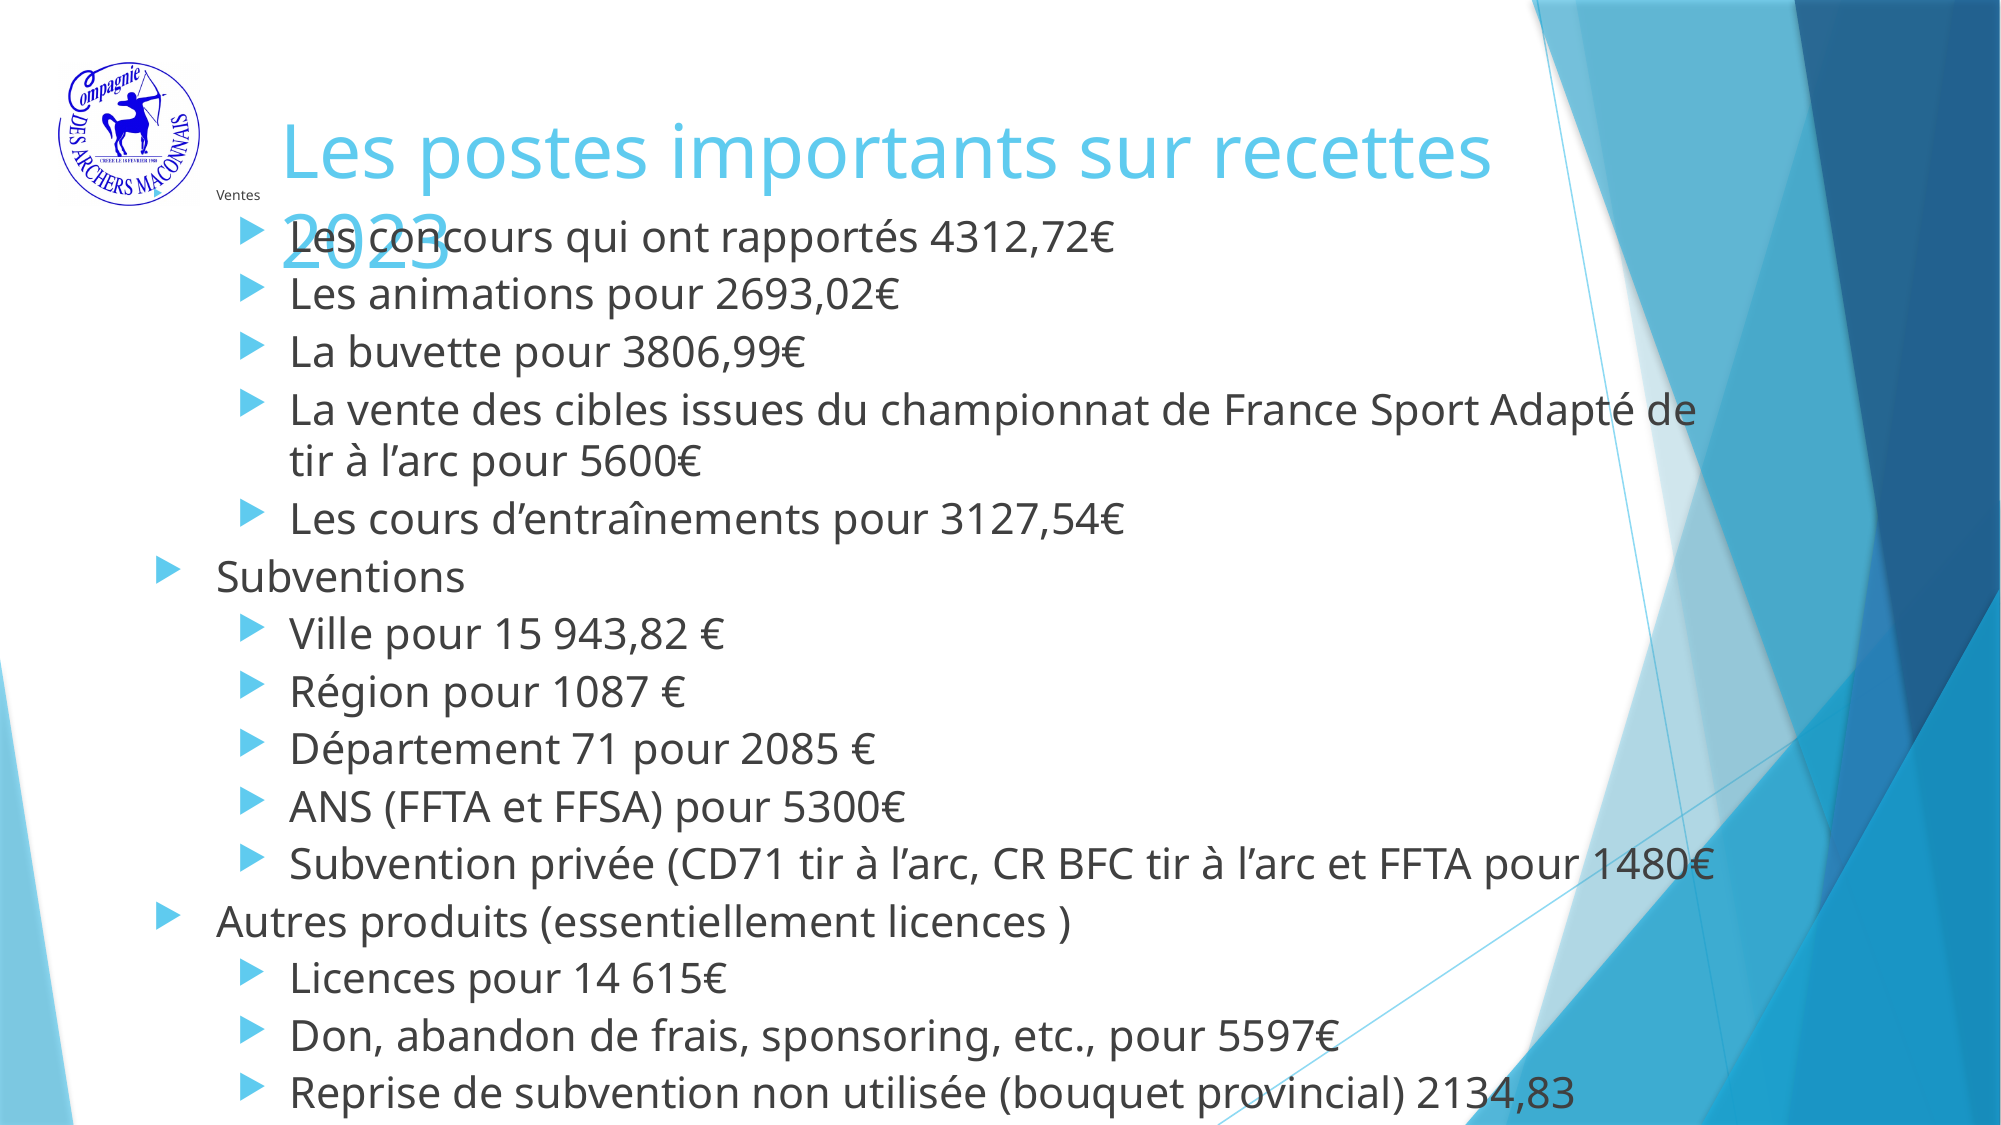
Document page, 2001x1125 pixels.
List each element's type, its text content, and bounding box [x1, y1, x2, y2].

title Les postes importants sur recettes 2023 [265, 95, 1676, 179]
picture [58, 62, 200, 206]
list Ventes Les concours qui ont rapportés 4312,72€ Les animations pour 2693,02€ La buvette pour 3806,99€ La vente des cibles issues du championnat de France Sport Adapté de tir à l’arc pour 5600€ Les cours d’entraînements pour 3127,54€ Subventions Ville pour 15 943,82 € Région pour 1087 € Département 71 pour 2085 € ANS (FFTA et FFSA) pour 5300€ Subvention privée (CD71 tir à l’arc, CR BFC tir à l’arc et FFTA pour 1480€ Autres produits (essentiellement licences ) Licences pour 14 615€ Don, abandon de frais, sponsoring, etc., pour 5597€ Reprise de subvention non utilisée (bouquet provincial) 2134,83 [138, 179, 1759, 1125]
